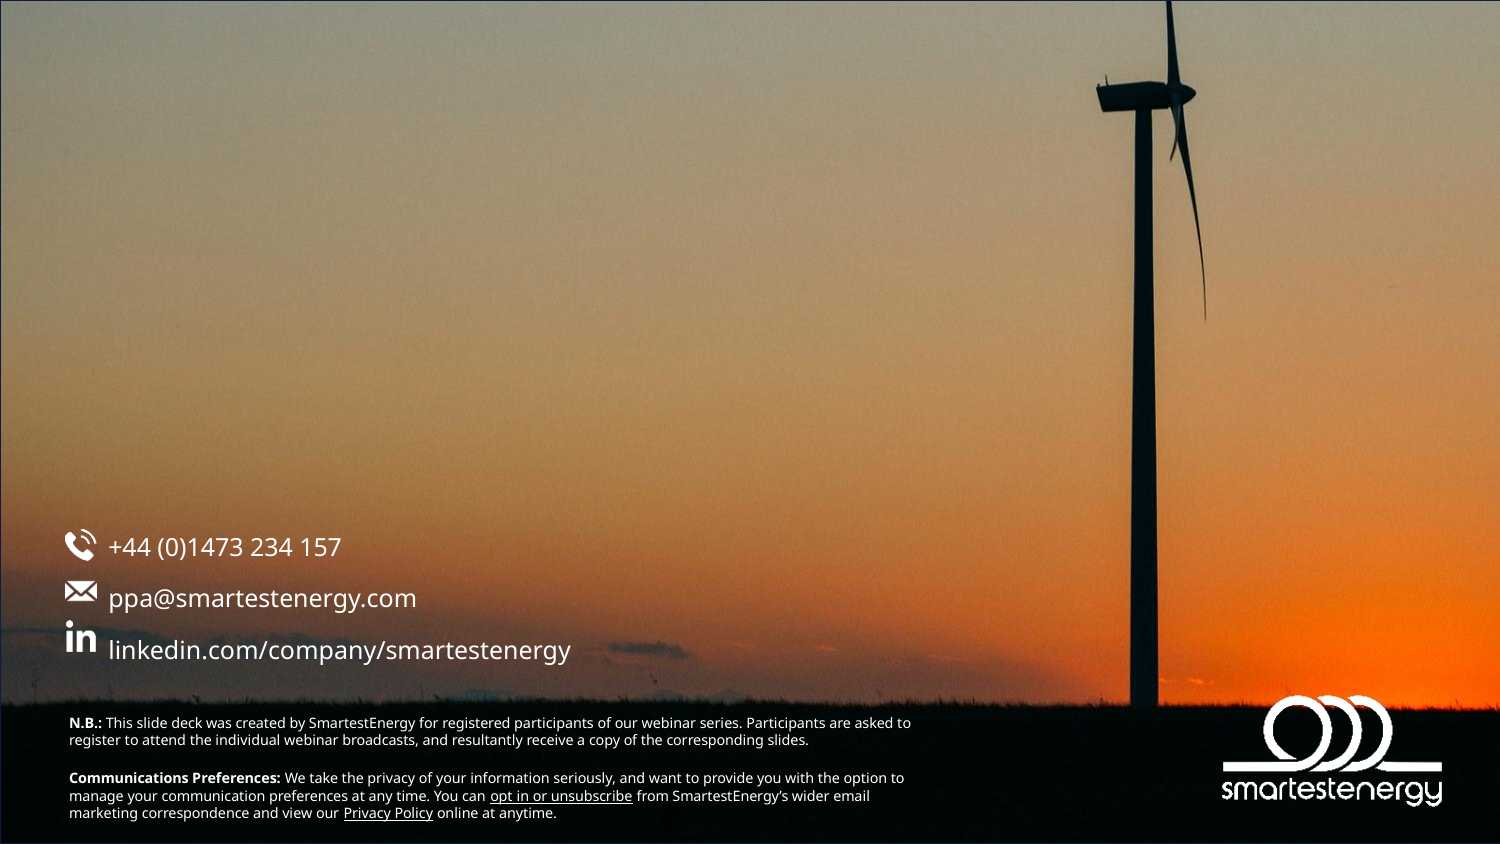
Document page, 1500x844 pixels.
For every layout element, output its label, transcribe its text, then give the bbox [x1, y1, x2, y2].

text_box N.B.: This slide deck was created by SmartestEnergy for registered participants of our webinar series. Participants are asked to register to attend the individual webinar broadcasts, and resultantly receive a copy of the corresponding slides. Communications Preferences: We take the privacy of your information seriously, and want to provide you with the option to manage your communication preferences at any time. You can opt in or unsubscribe from SmartestEnergy’s wider email marketing correspondence and view our Privacy Policy online at anytime. [54, 706, 949, 830]
picture [1, 1, 1500, 843]
